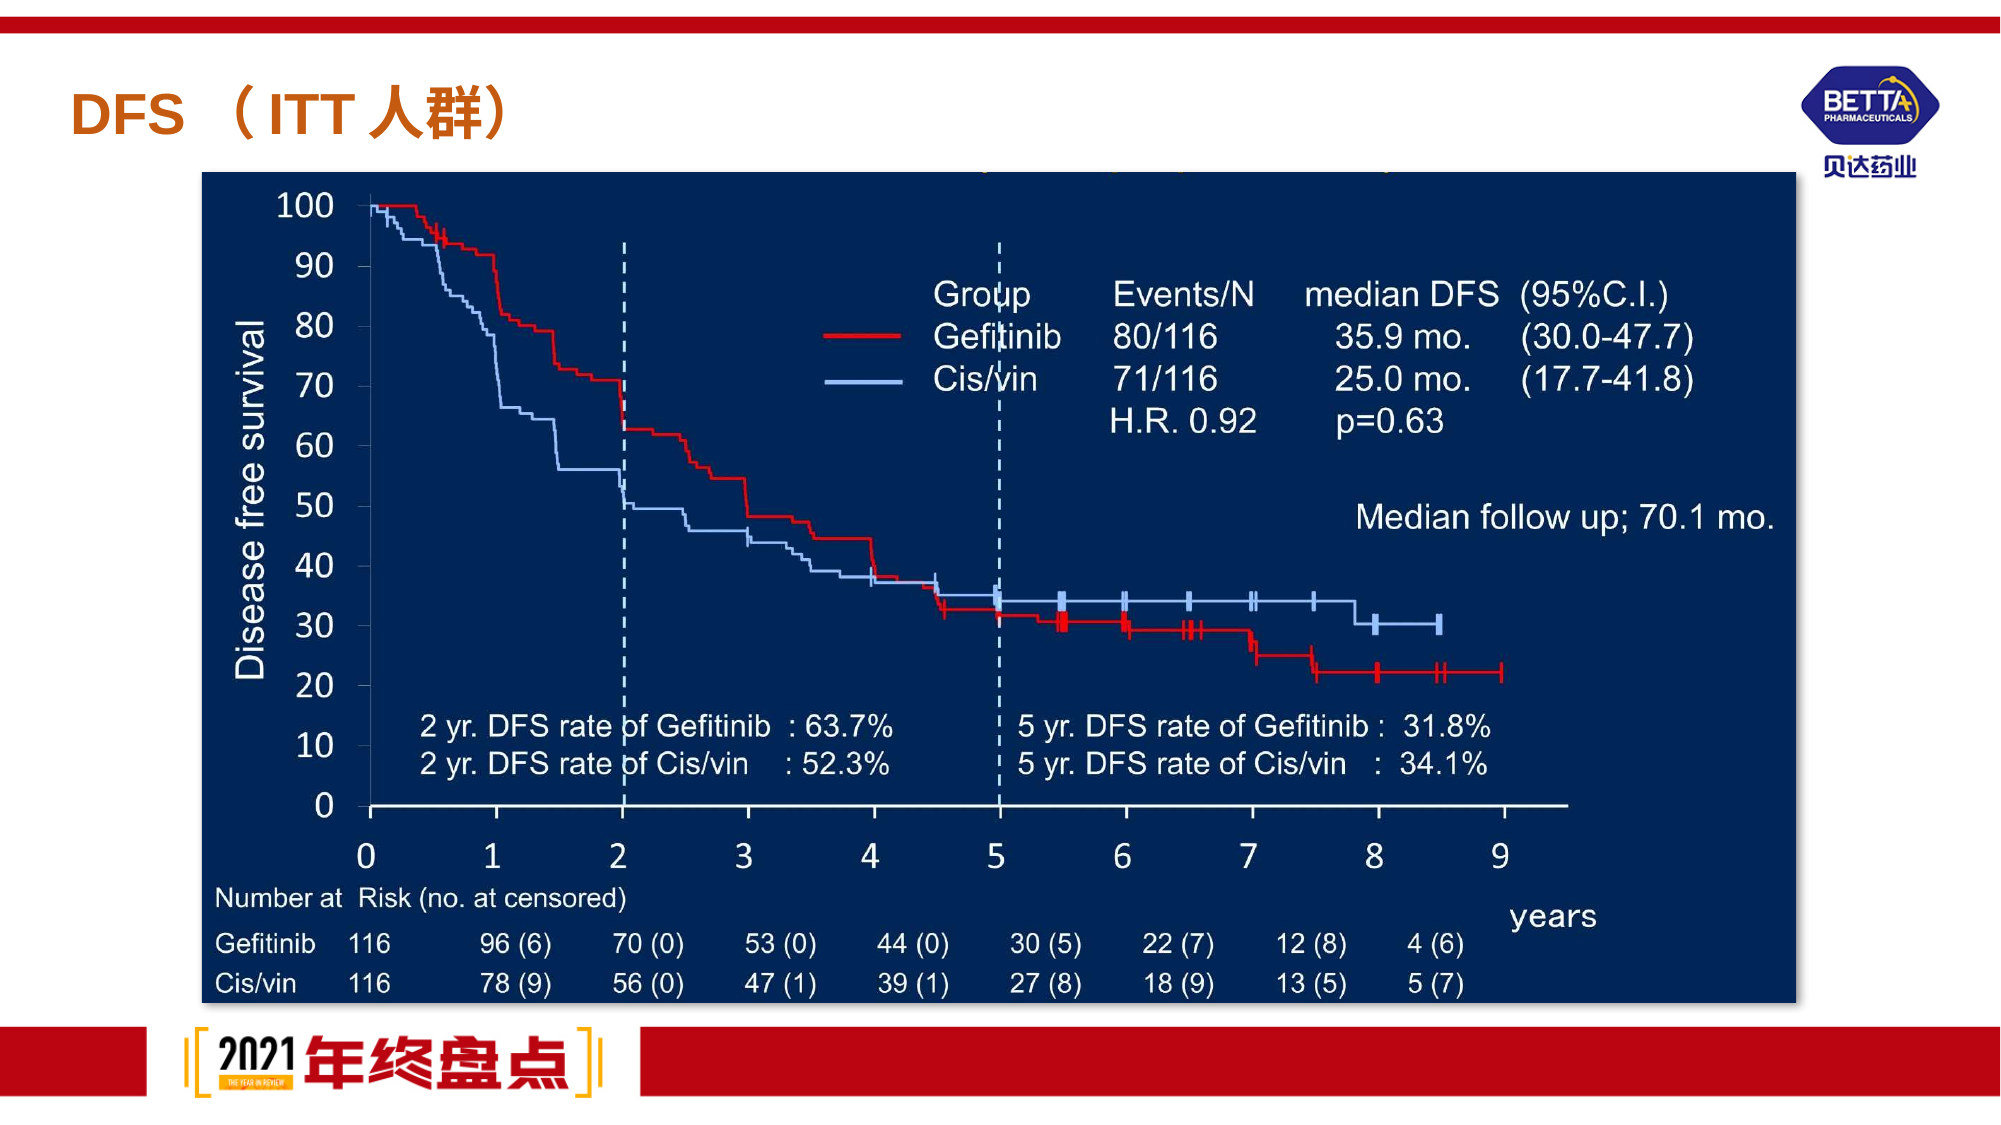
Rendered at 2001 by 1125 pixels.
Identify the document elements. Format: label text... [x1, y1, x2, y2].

picture [0, 0, 2001, 1125]
text_box DFS（ITT人群） [50, 74, 563, 158]
